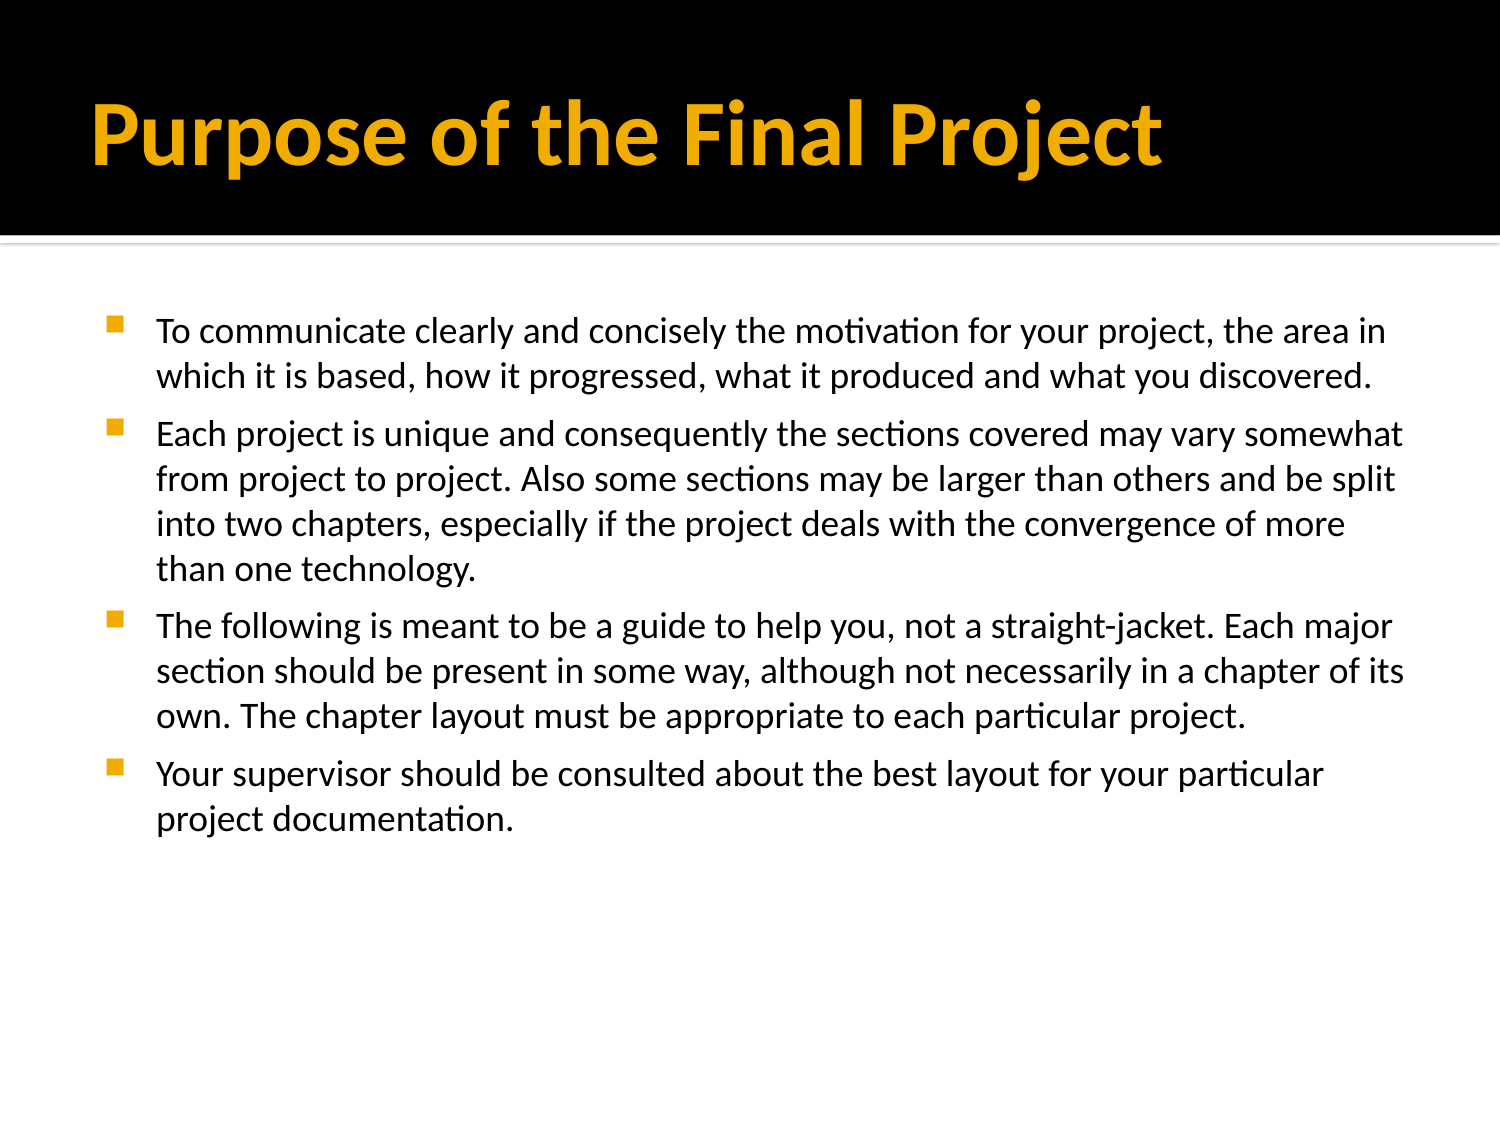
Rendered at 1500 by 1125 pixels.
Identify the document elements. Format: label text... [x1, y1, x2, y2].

title Purpose of the Final Project [75, 25, 1425, 231]
list To communicate clearly and concisely the motivation for your project, the area in which it is based, how it progressed, what it produced and what you discovered. Each project is unique and consequently the sections covered may vary somewhat from project to project. Also some sections may be larger than others and be split into two chapters, especially if the project deals with the convergence of more than one technology. The following is meant to be a guide to help you, not a straight-jacket. Each major section should be present in some way, although not necessarily in a chapter of its own. The chapter layout must be appropriate to each particular project. Your supervisor should be consulted about the best layout for your particular project documentation. [75, 291, 1425, 1050]
